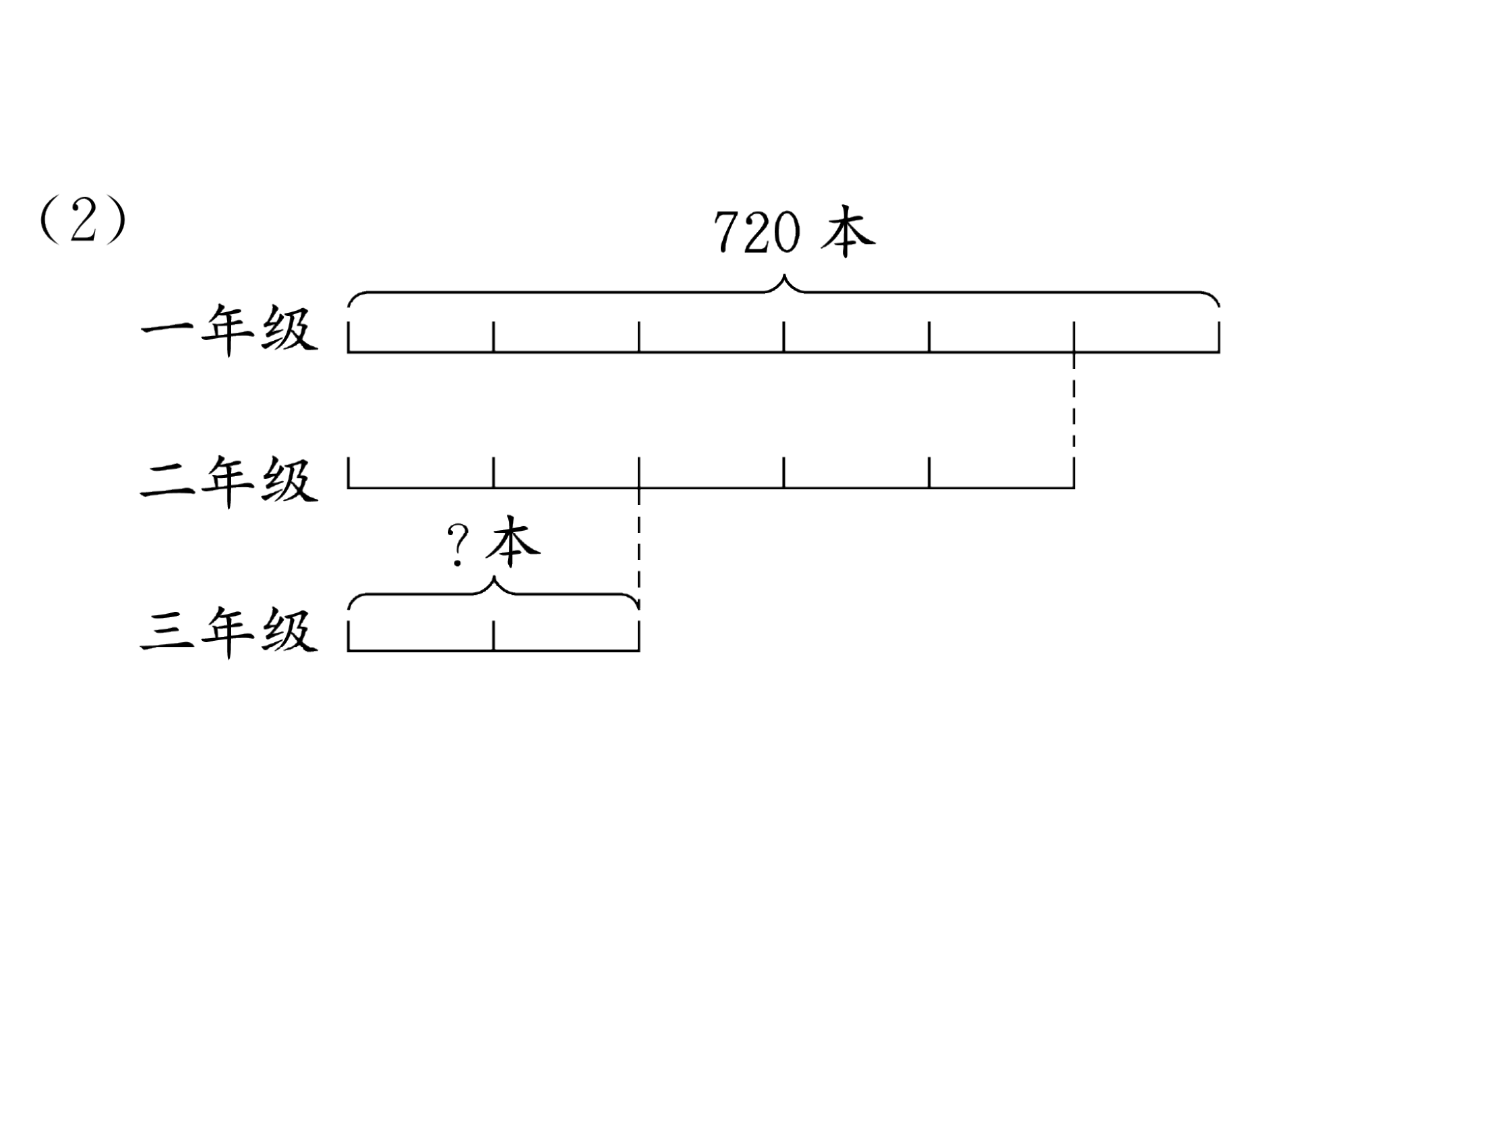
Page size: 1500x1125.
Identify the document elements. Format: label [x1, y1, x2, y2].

picture [35, 177, 1453, 884]
